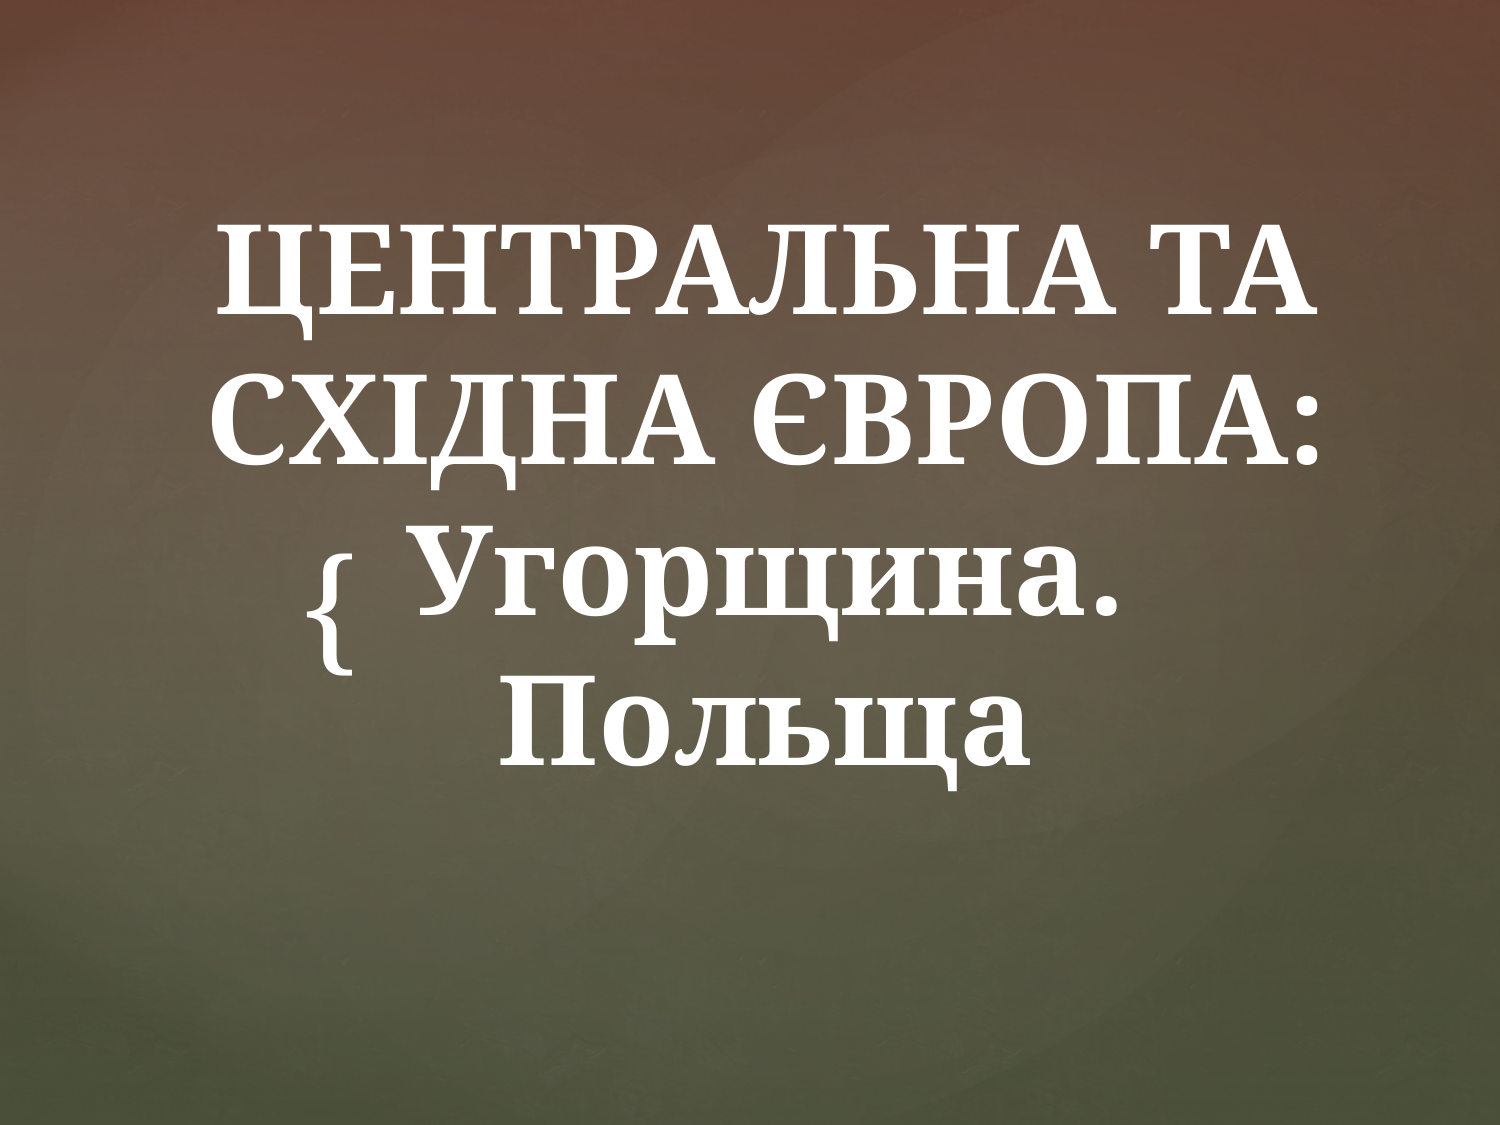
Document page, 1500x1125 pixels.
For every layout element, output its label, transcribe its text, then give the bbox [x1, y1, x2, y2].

title ЦЕНТРАЛЬНА ТА СХІДНА ЄВРОПА: Угорщина. Польща [147, 444, 1386, 798]
